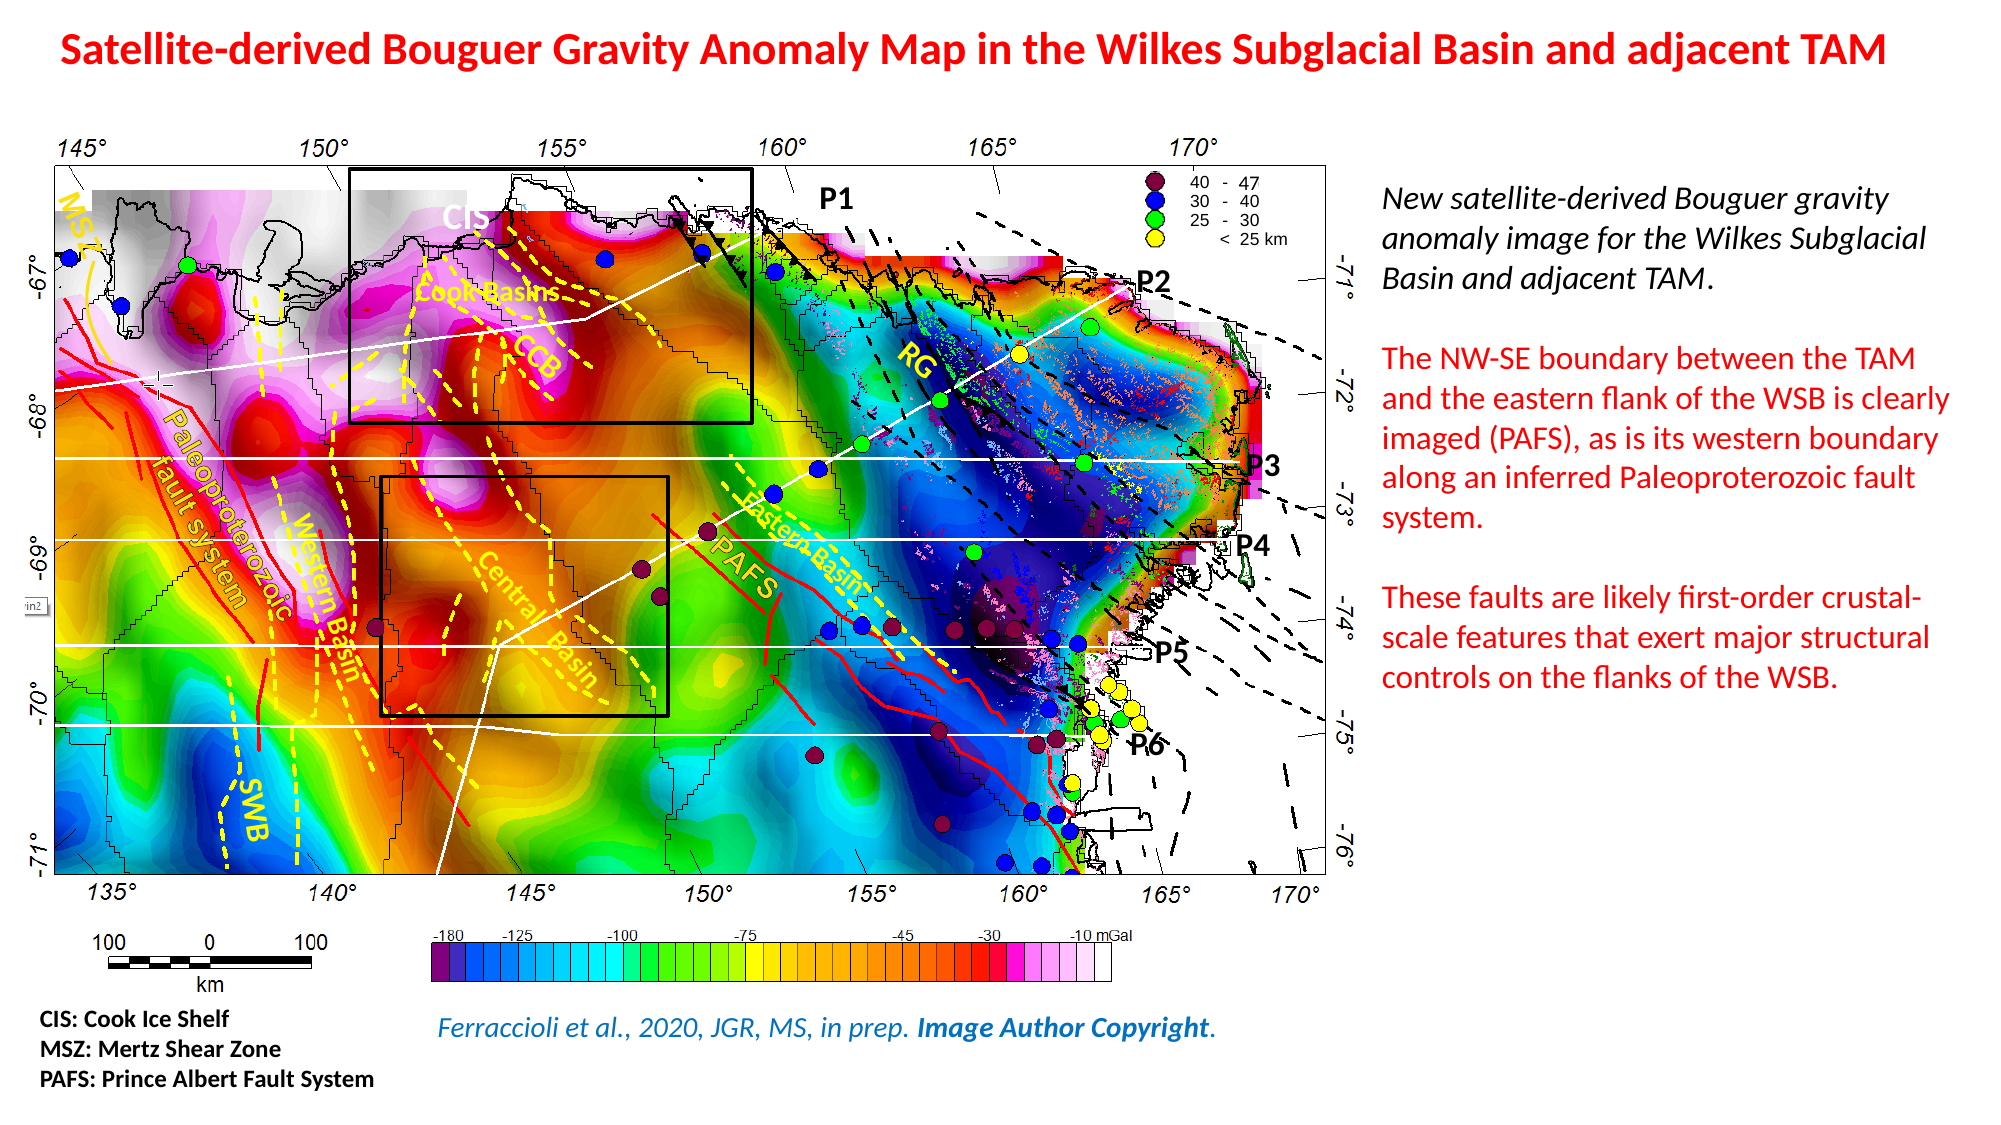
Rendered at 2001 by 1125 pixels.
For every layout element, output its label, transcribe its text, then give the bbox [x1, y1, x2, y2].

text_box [1142, 162, 1319, 256]
text_box New satellite-derived Bouguer gravity anomaly image for the Wilkes Subglacial Basin and adjacent TAM. The NW-SE boundary between the TAM and the eastern flank of the WSB is clearly imaged (PAFS), as is its western boundary along an inferred Paleoproterozoic fault system. These faults are likely first-order crustal-scale features that exert major structural controls on the flanks of the WSB. [1367, 168, 1982, 703]
picture [24, 137, 1361, 996]
text_box CIS: Cook Ice Shelf MSZ: Mertz Shear Zone PAFS: Prince Albert Fault System [24, 995, 391, 1100]
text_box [55, 189, 116, 368]
text_box Ferraccioli et al., 2020, JGR, MS, in prep. Image Author Copyright. [422, 1001, 1241, 1051]
text_box Satellite-derived Bouguer Gravity Anomaly Map in the Wilkes Subglacial Basin and adjacent TAM [0, 11, 2000, 137]
